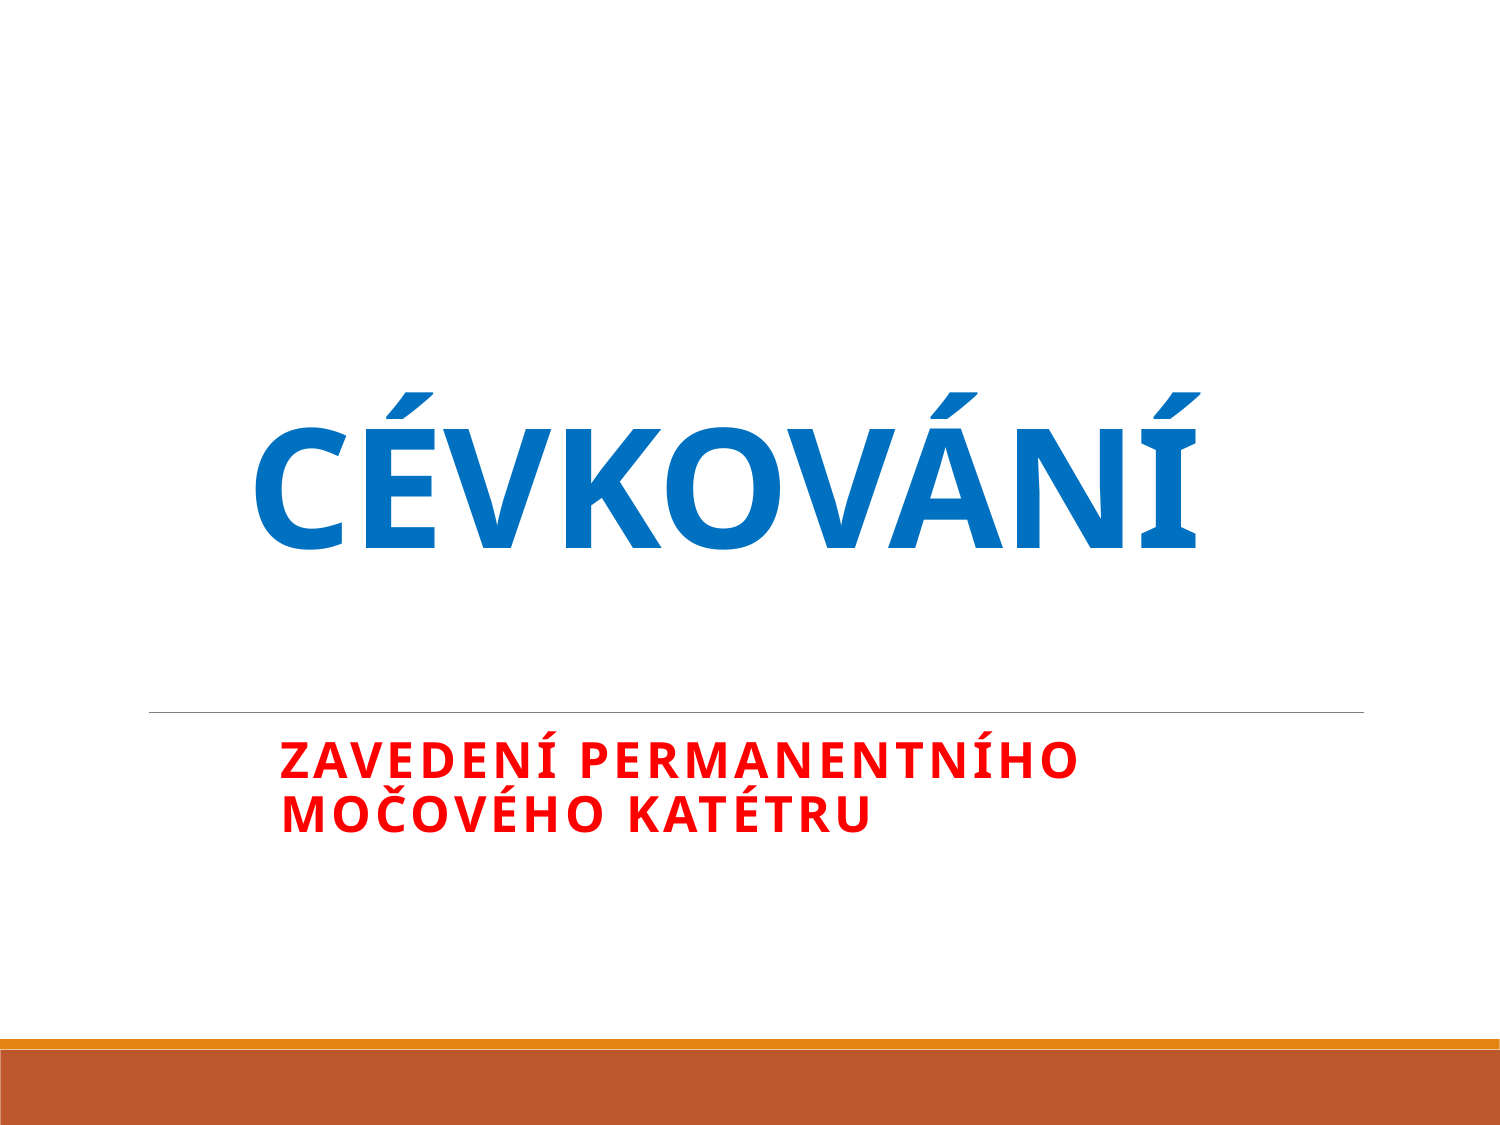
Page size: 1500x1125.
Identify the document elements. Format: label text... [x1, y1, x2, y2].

subtitle Zavedení permanentního močového katétru [265, 727, 1316, 1016]
title CÉVKOVÁNÍ [230, 349, 1500, 591]
